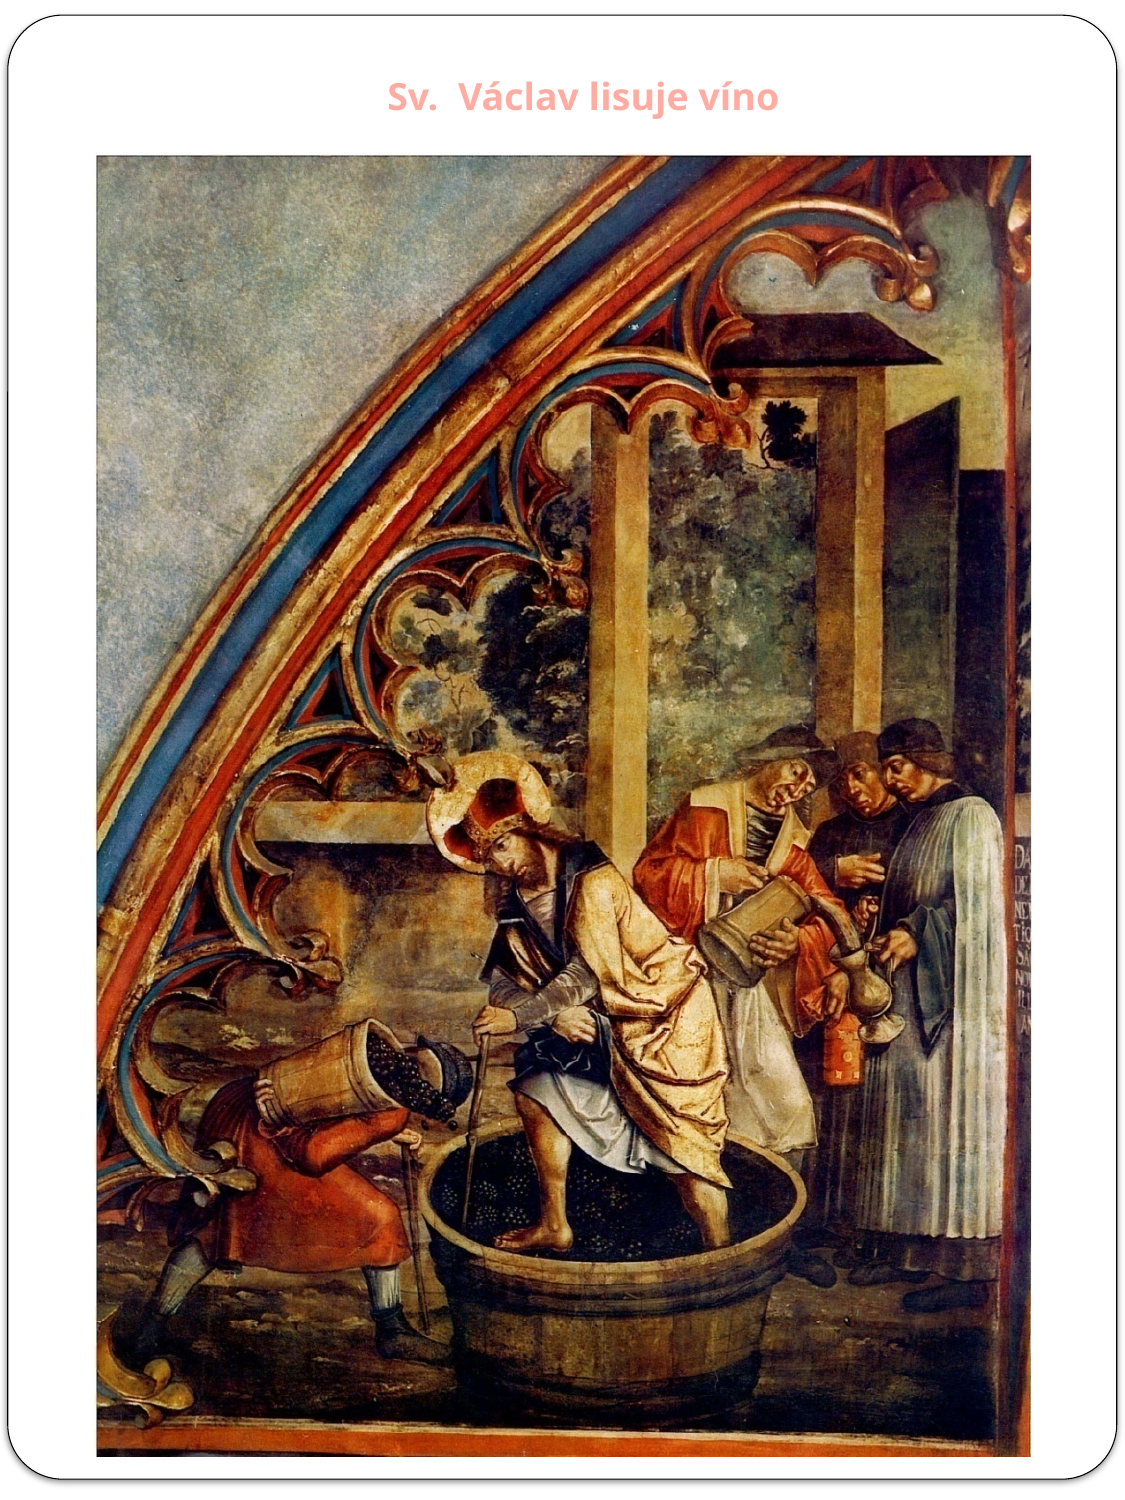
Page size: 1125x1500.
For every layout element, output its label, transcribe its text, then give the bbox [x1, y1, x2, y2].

title Sv. Václav lisuje víno [105, 0, 1062, 168]
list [93, 152, 1032, 1457]
